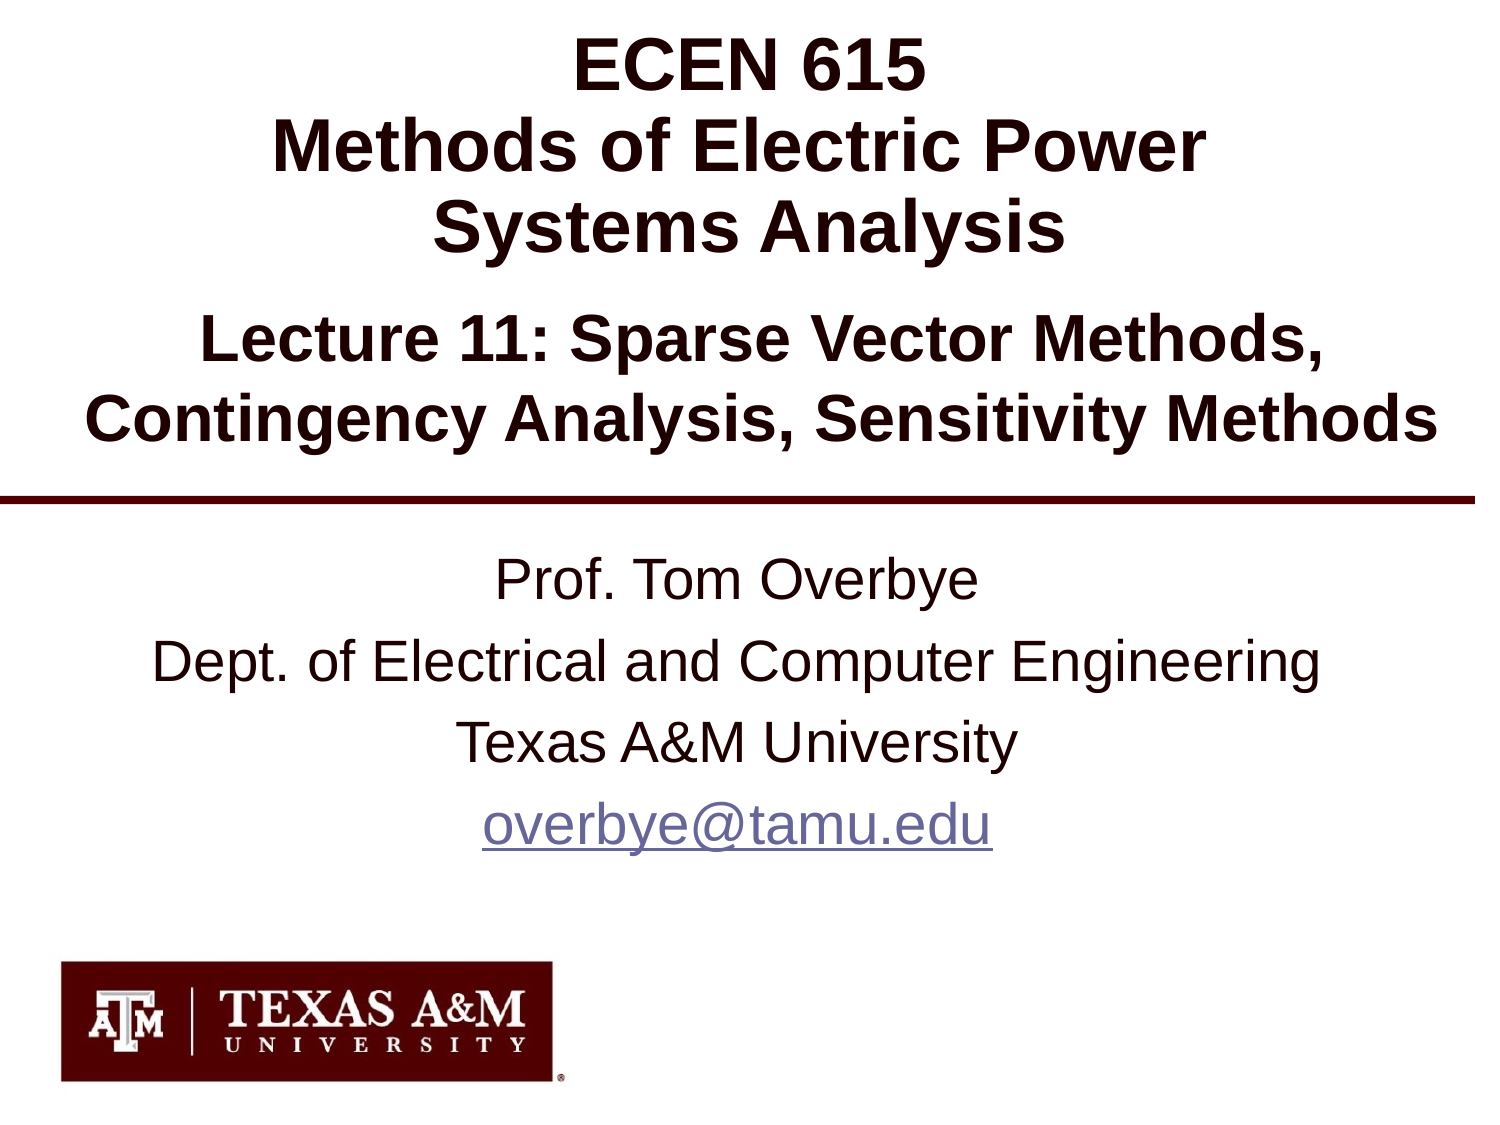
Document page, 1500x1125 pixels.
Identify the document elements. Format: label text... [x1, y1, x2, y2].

subtitle Prof. Tom Overbye Dept. of Electrical and Computer Engineering Texas A&M University overbye@tamu.edu [37, 533, 1438, 822]
title ECEN 615 Methods of Electric Power Systems Analysis [0, 12, 1500, 283]
picture [50, 949, 575, 1100]
text_box Lecture 11: Sparse Vector Methods, Contingency Analysis, Sensitivity Methods [49, 287, 1475, 463]
